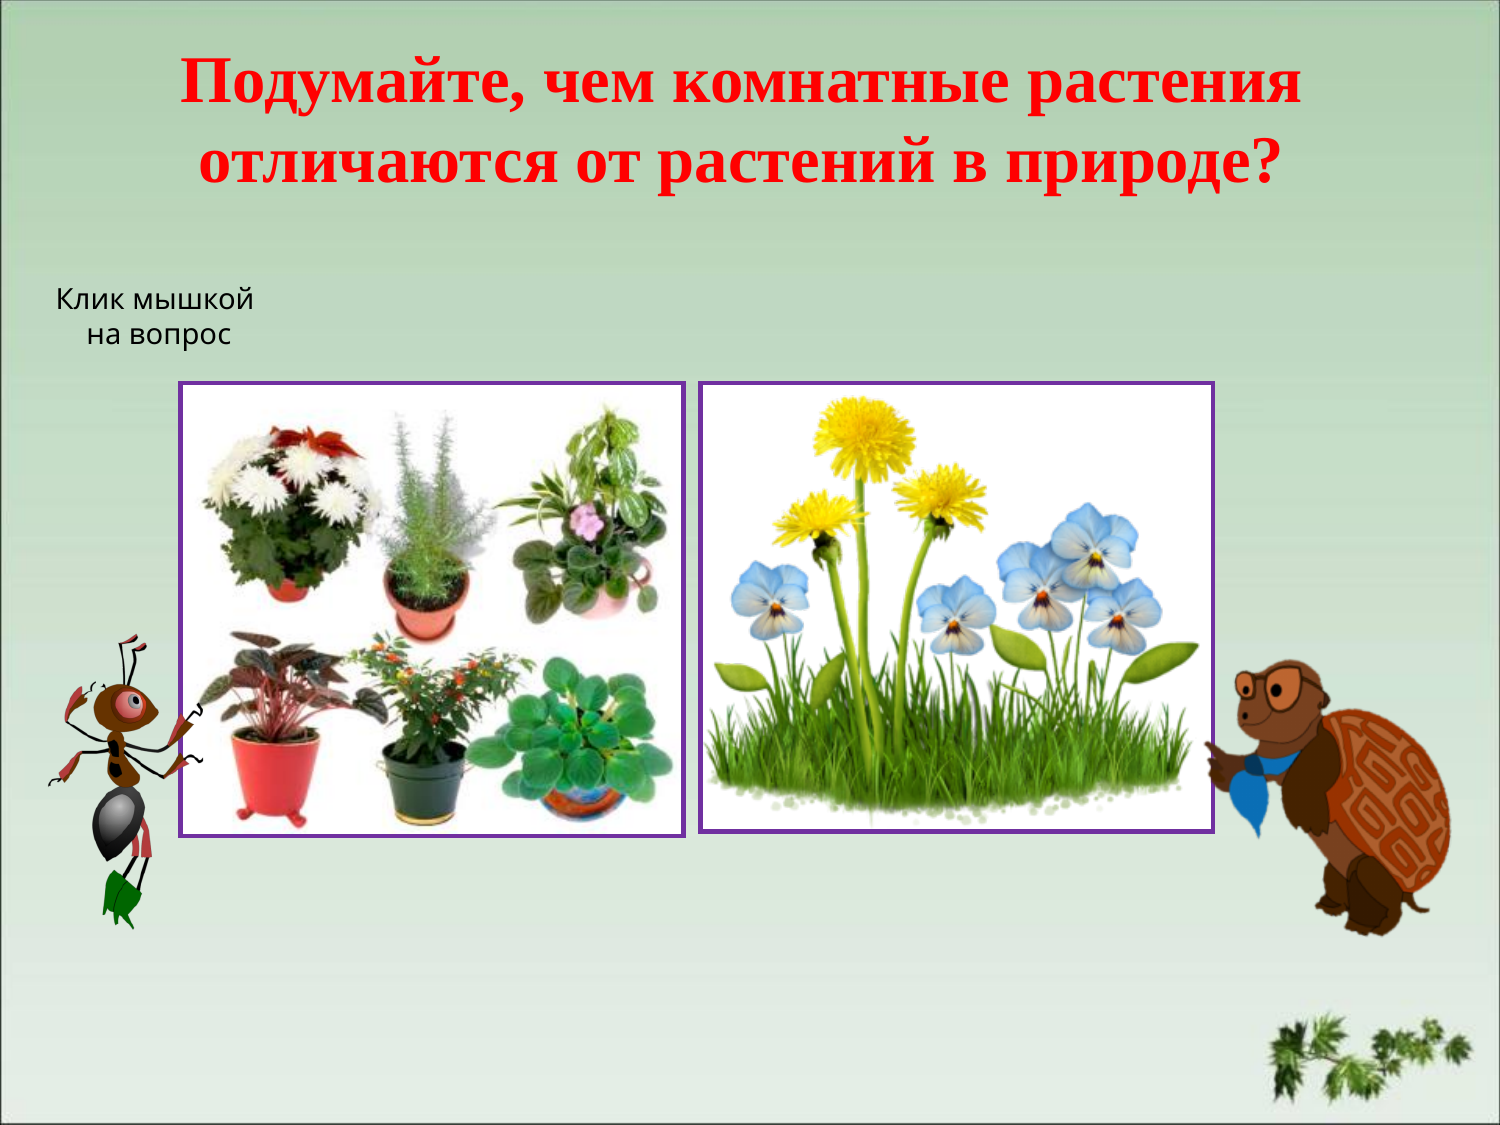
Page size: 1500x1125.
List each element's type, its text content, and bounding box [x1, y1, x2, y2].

picture [0, 0, 1500, 1125]
text_box Подумайте, чем комнатные растения отличаются от растений в природе? [76, 28, 1408, 203]
text_box Клик мышкой на вопрос [40, 272, 270, 358]
